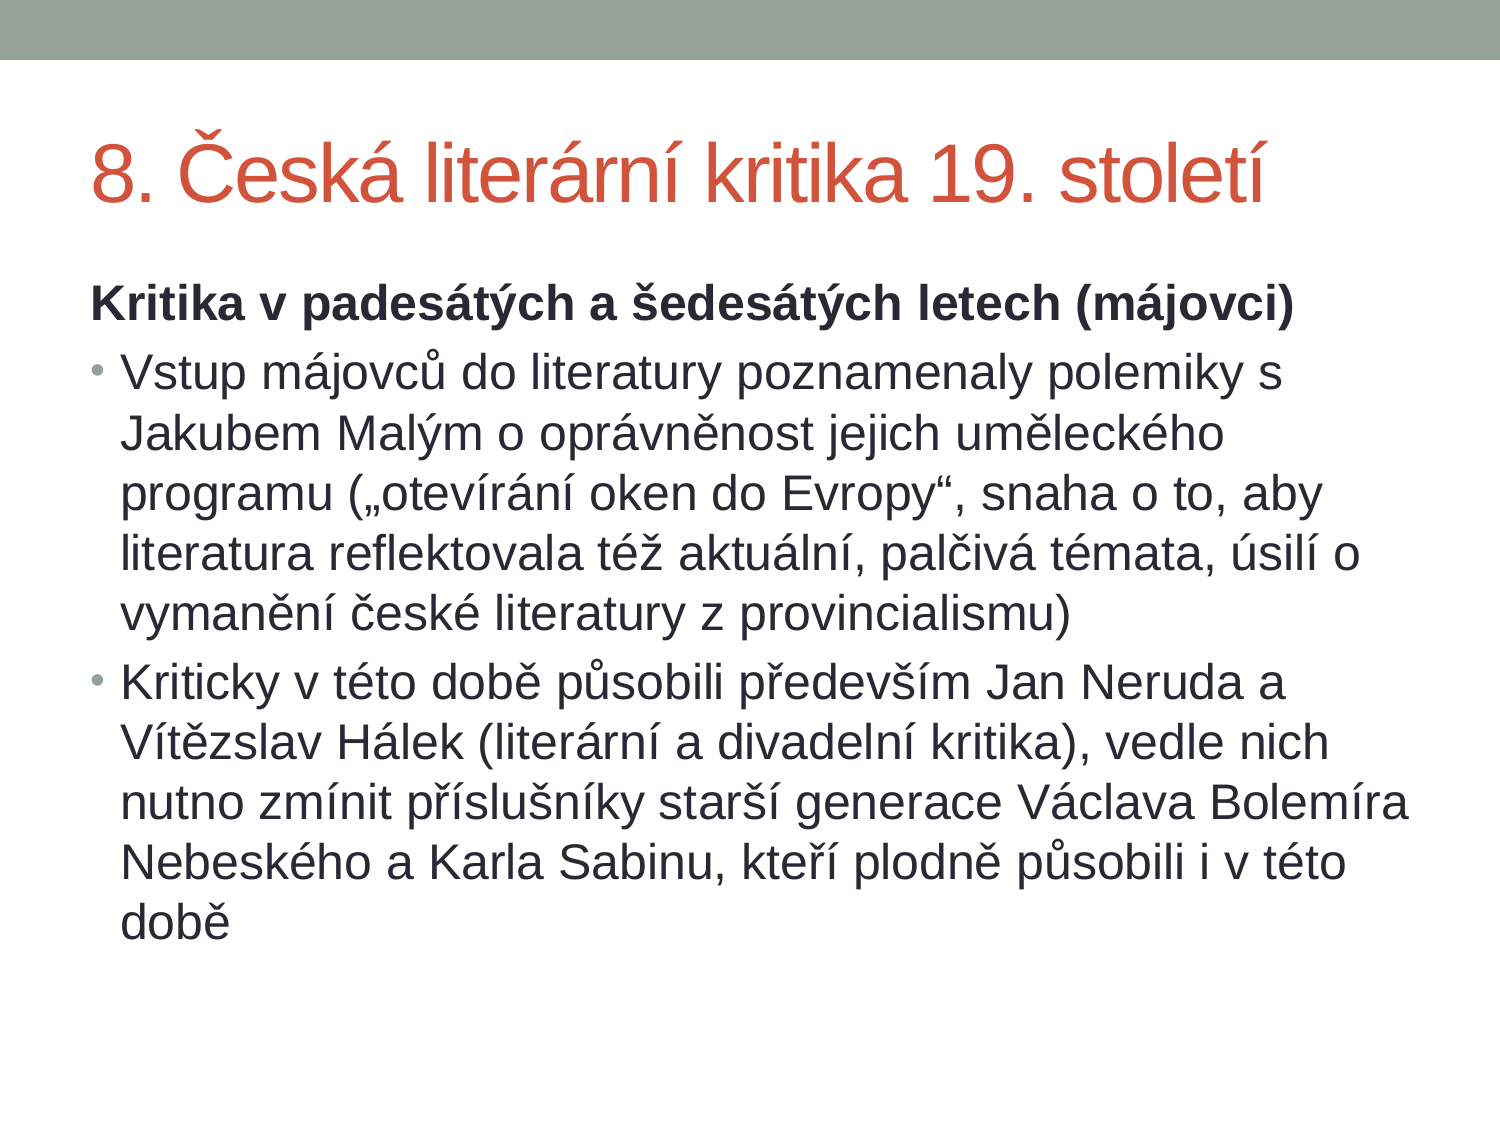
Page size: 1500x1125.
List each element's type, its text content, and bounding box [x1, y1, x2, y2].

title 8. Česká literární kritika 19. století [75, 87, 1425, 250]
list Kritika v padesátých a šedesátých letech (májovci) Vstup májovců do literatury poznamenaly polemiky s Jakubem Malým o oprávněnost jejich uměleckého programu („otevírání oken do Evropy“, snaha o to, aby literatura reflektovala též aktuální, palčivá témata, úsilí o vymanění české literatury z provincialismu) Kriticky v této době působili především Jan Neruda a Vítězslav Hálek (literární a divadelní kritika), vedle nich nutno zmínit příslušníky starší generace Václava Bolemíra Nebeského a Karla Sabinu, kteří plodně působili i v této době [75, 262, 1425, 1063]
